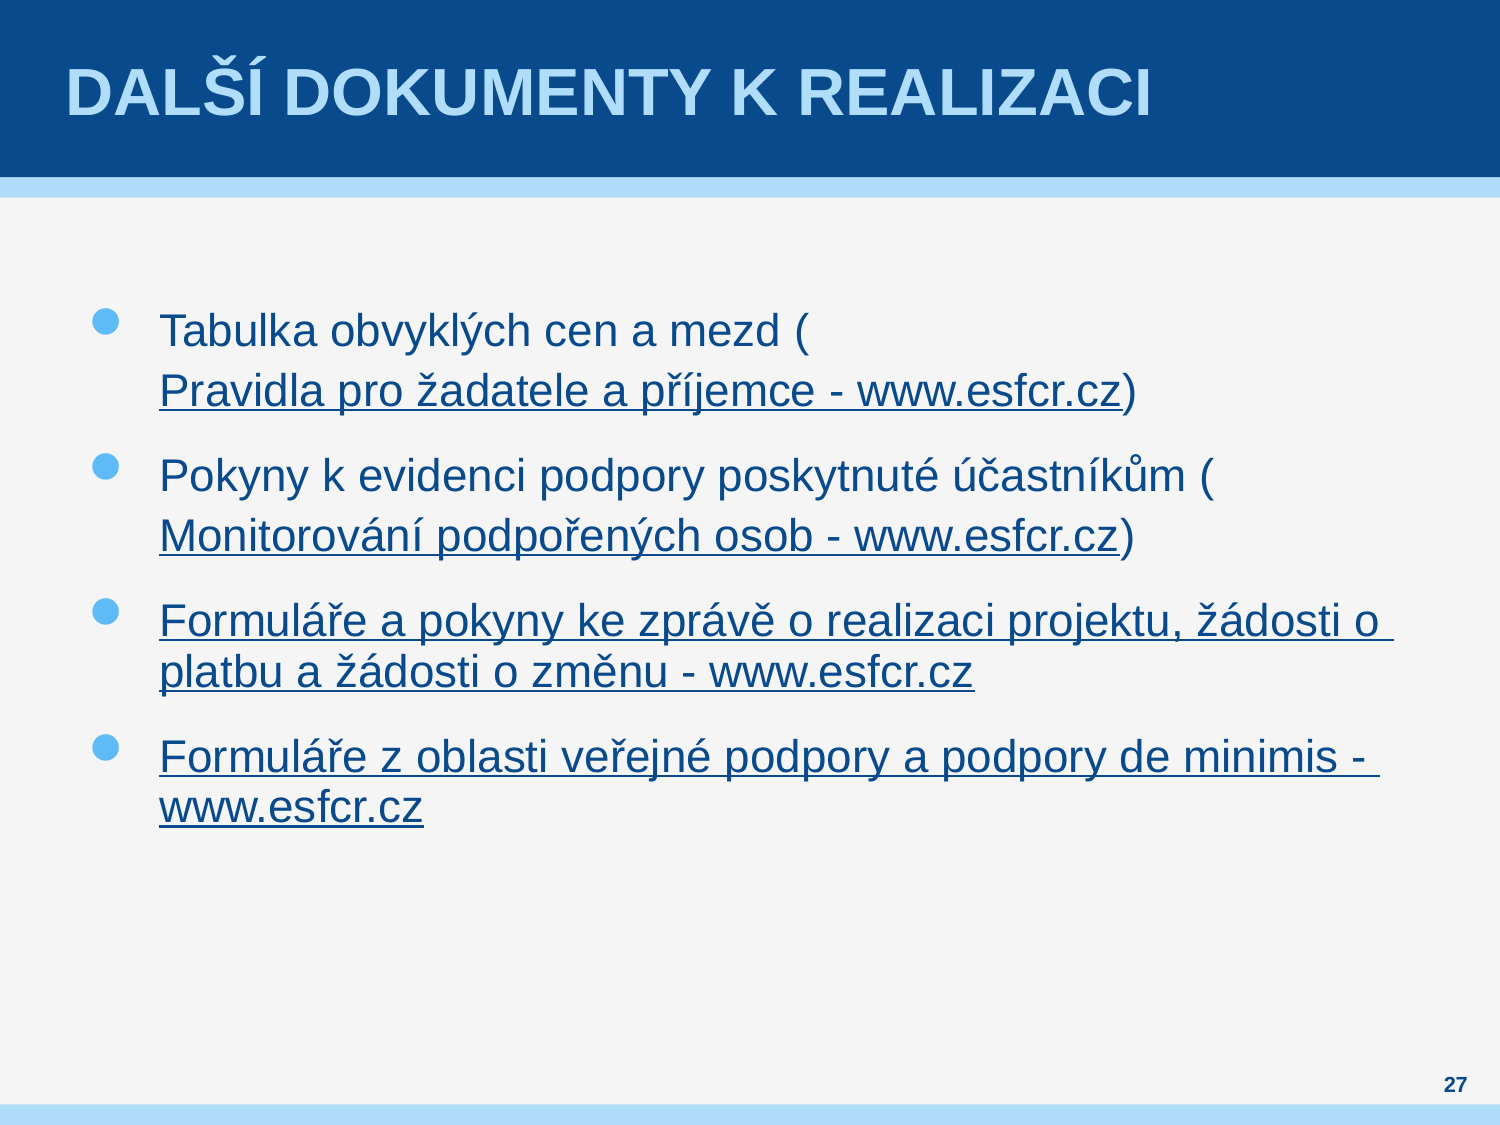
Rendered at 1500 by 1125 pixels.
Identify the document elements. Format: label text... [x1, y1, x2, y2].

list Tabulka obvyklých cen a mezd (Pravidla pro žadatele a příjemce - www.esfcr.cz) Pokyny k evidenci podpory poskytnuté účastníkům (Monitorování podpořených osob - www.esfcr.cz) Formuláře a pokyny ke zprávě o realizaci projektu, žádosti o platbu a žádosti o změnu - www.esfcr.cz Formuláře z oblasti veřejné podpory a podpory de minimis - www.esfcr.cz [88, 295, 1412, 1004]
slide_number 27 [1417, 1068, 1495, 1099]
title Další dokumenty k realizaci [59, 0, 1441, 178]
